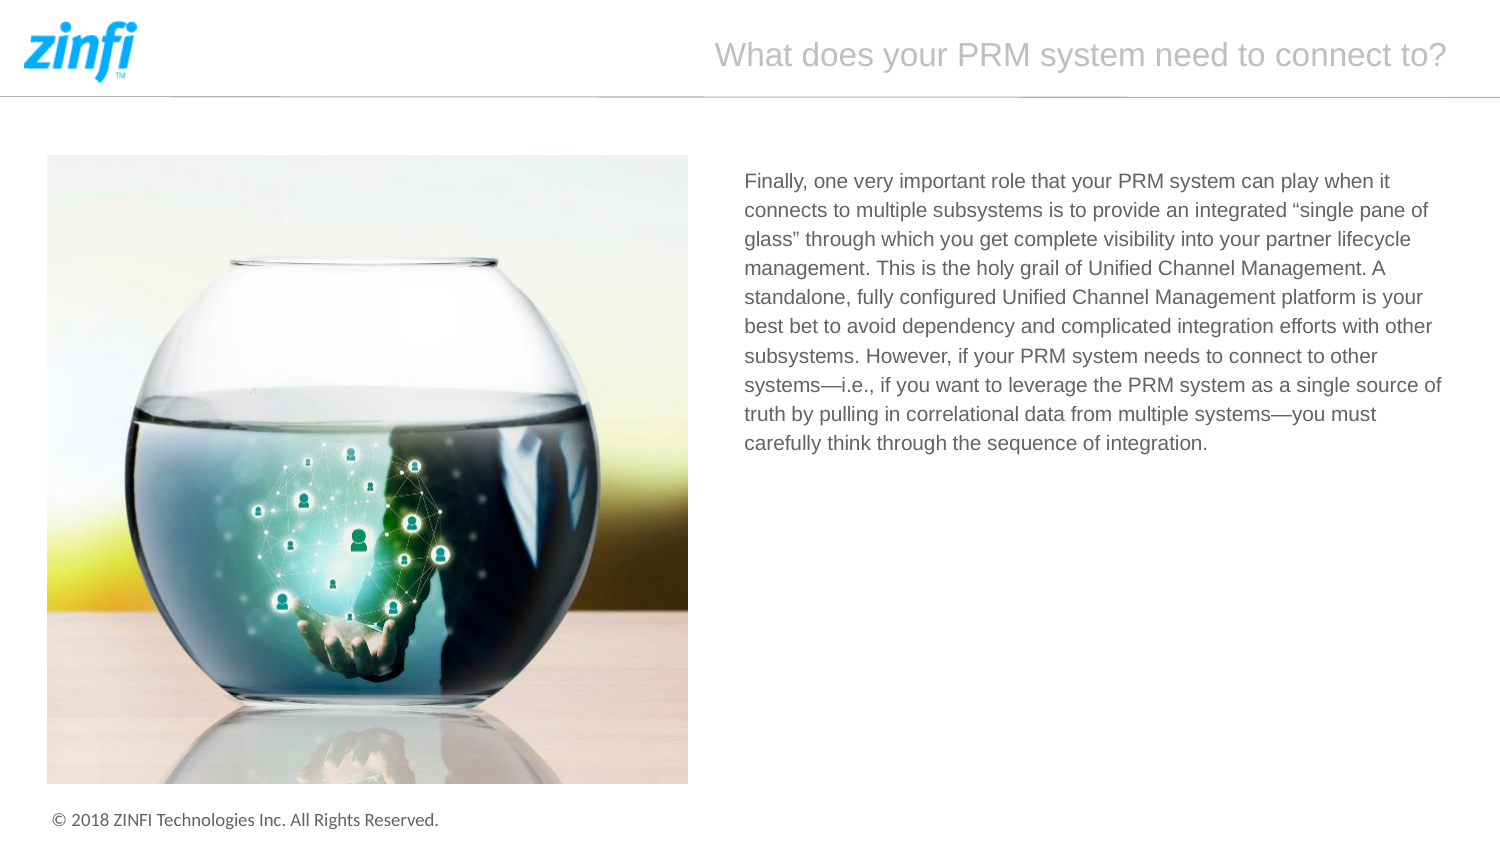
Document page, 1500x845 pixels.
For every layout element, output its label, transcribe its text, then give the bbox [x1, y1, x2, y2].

picture [122, 21, 137, 25]
picture [24, 21, 137, 83]
picture [47, 155, 688, 784]
list Finally, one very important role that your PRM system can play when it connects to multiple subsystems is to provide an integrated “single pane of glass” through which you get complete visibility into your partner lifecycle management. This is the holy grail of Unified Channel Management. A standalone, fully configured Unified Channel Management platform is your best bet to avoid dependency and complicated integration efforts with other subsystems. However, if your PRM system needs to connect to other systems—i.e., if you want to leverage the PRM system as a single source of truth by pulling in correlational data from multiple systems—you must carefully think through the sequence of integration. [729, 155, 1459, 786]
list What does your PRM system need to connect to? [189, 6, 1463, 78]
